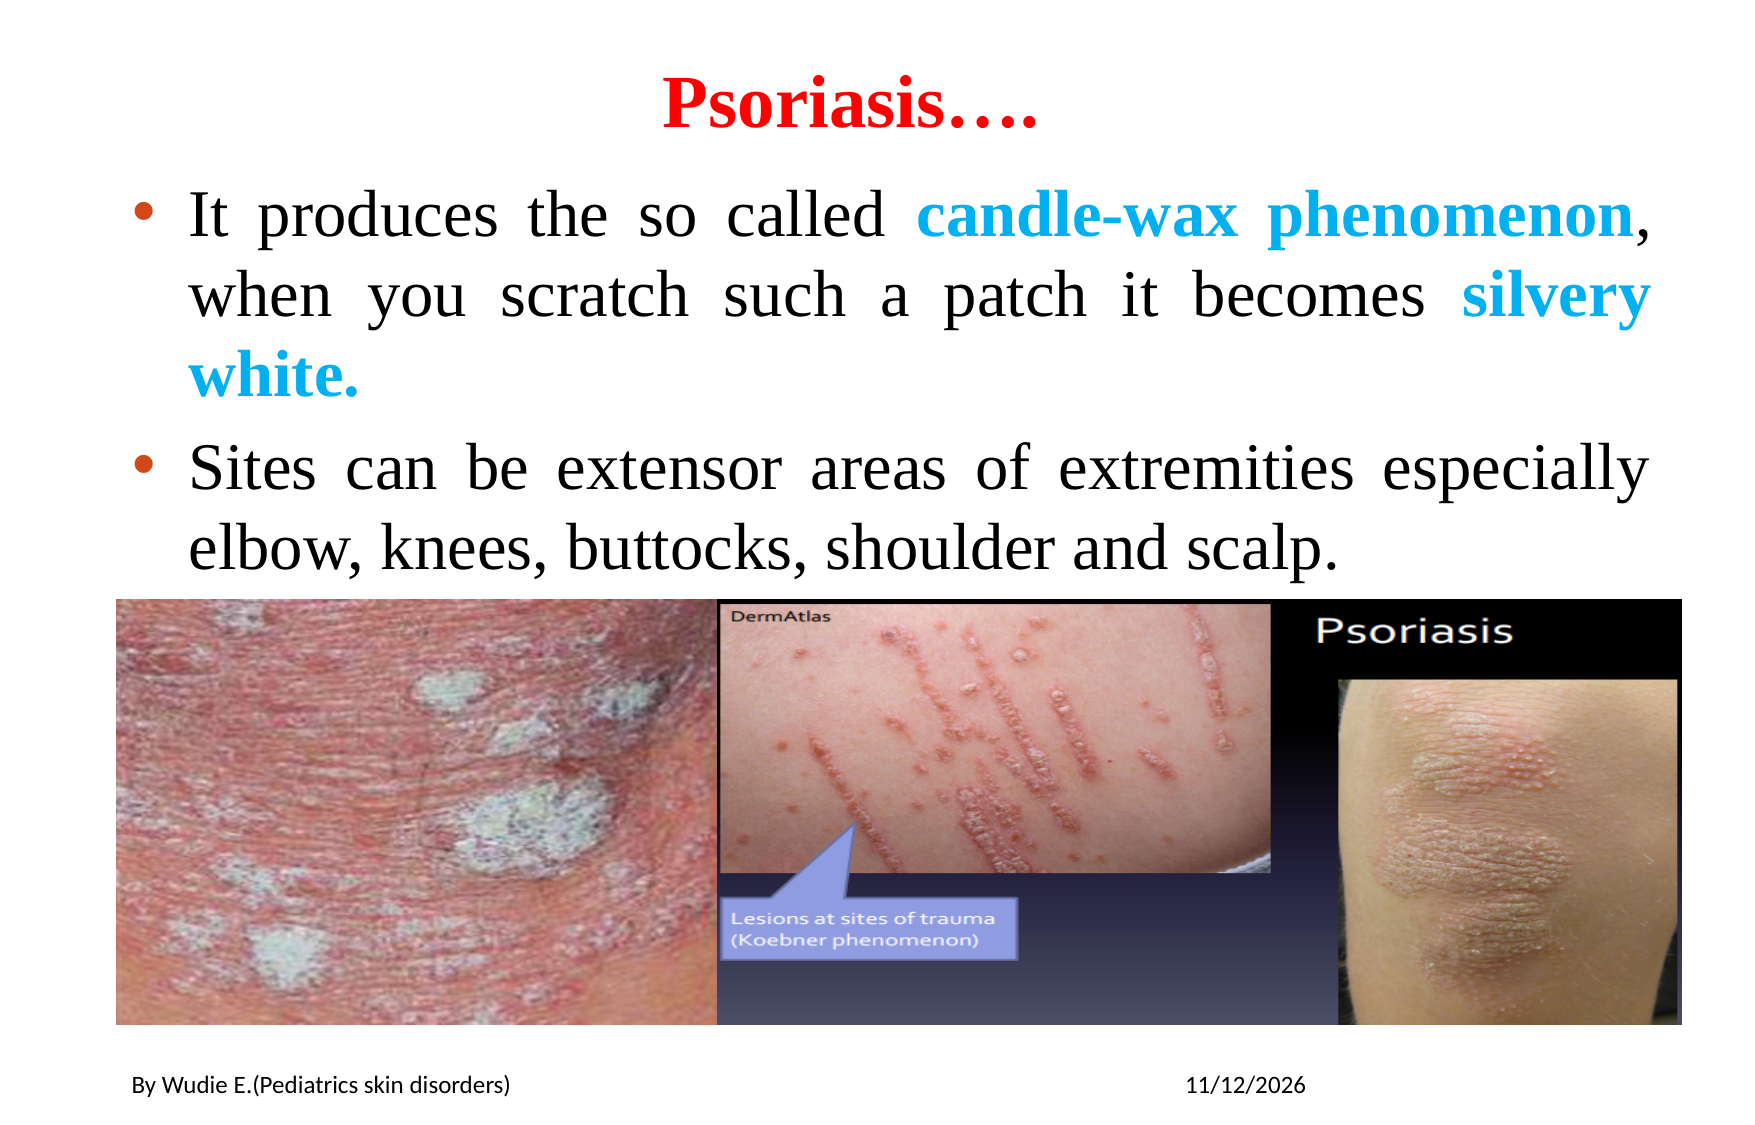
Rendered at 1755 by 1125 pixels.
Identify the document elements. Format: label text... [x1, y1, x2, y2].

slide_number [1169, 1053, 1580, 1113]
list It produces the so called candle-wax phenomenon, when you scratch such a patch it becomes silvery white. Sites can be extensor areas of extremities especially elbow, knees, buttocks, shoulder and scalp. [116, 162, 1668, 599]
picture [116, 599, 1682, 1026]
title Psoriasis…. [175, 45, 1528, 150]
footer By Wudie E.(Pediatrics skin disorders) [43, 1053, 600, 1113]
